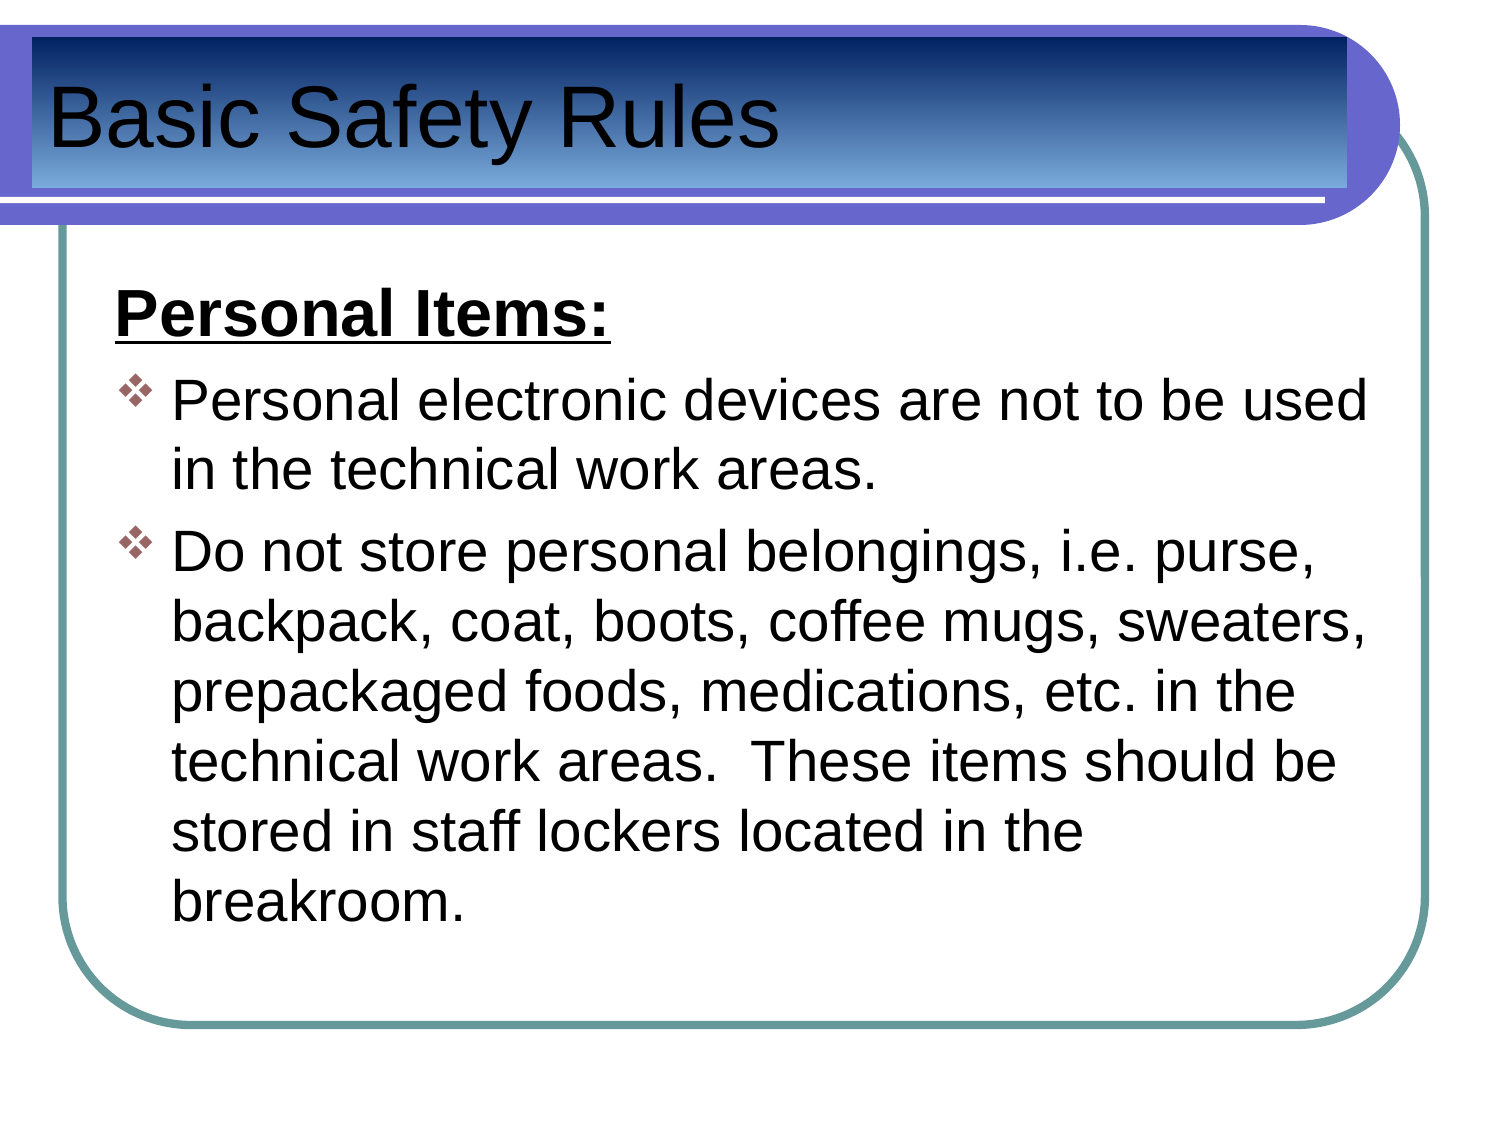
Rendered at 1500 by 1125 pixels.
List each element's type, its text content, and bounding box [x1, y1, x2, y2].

list Personal Items: Personal electronic devices are not to be used in the technical work areas. Do not store personal belongings, i.e. purse, backpack, coat, boots, coffee mugs, sweaters, prepackaged foods, medications, etc. in the technical work areas. These items should be stored in staff lockers located in the breakroom. [99, 262, 1401, 988]
title Basic Safety Rules [31, 37, 1348, 188]
